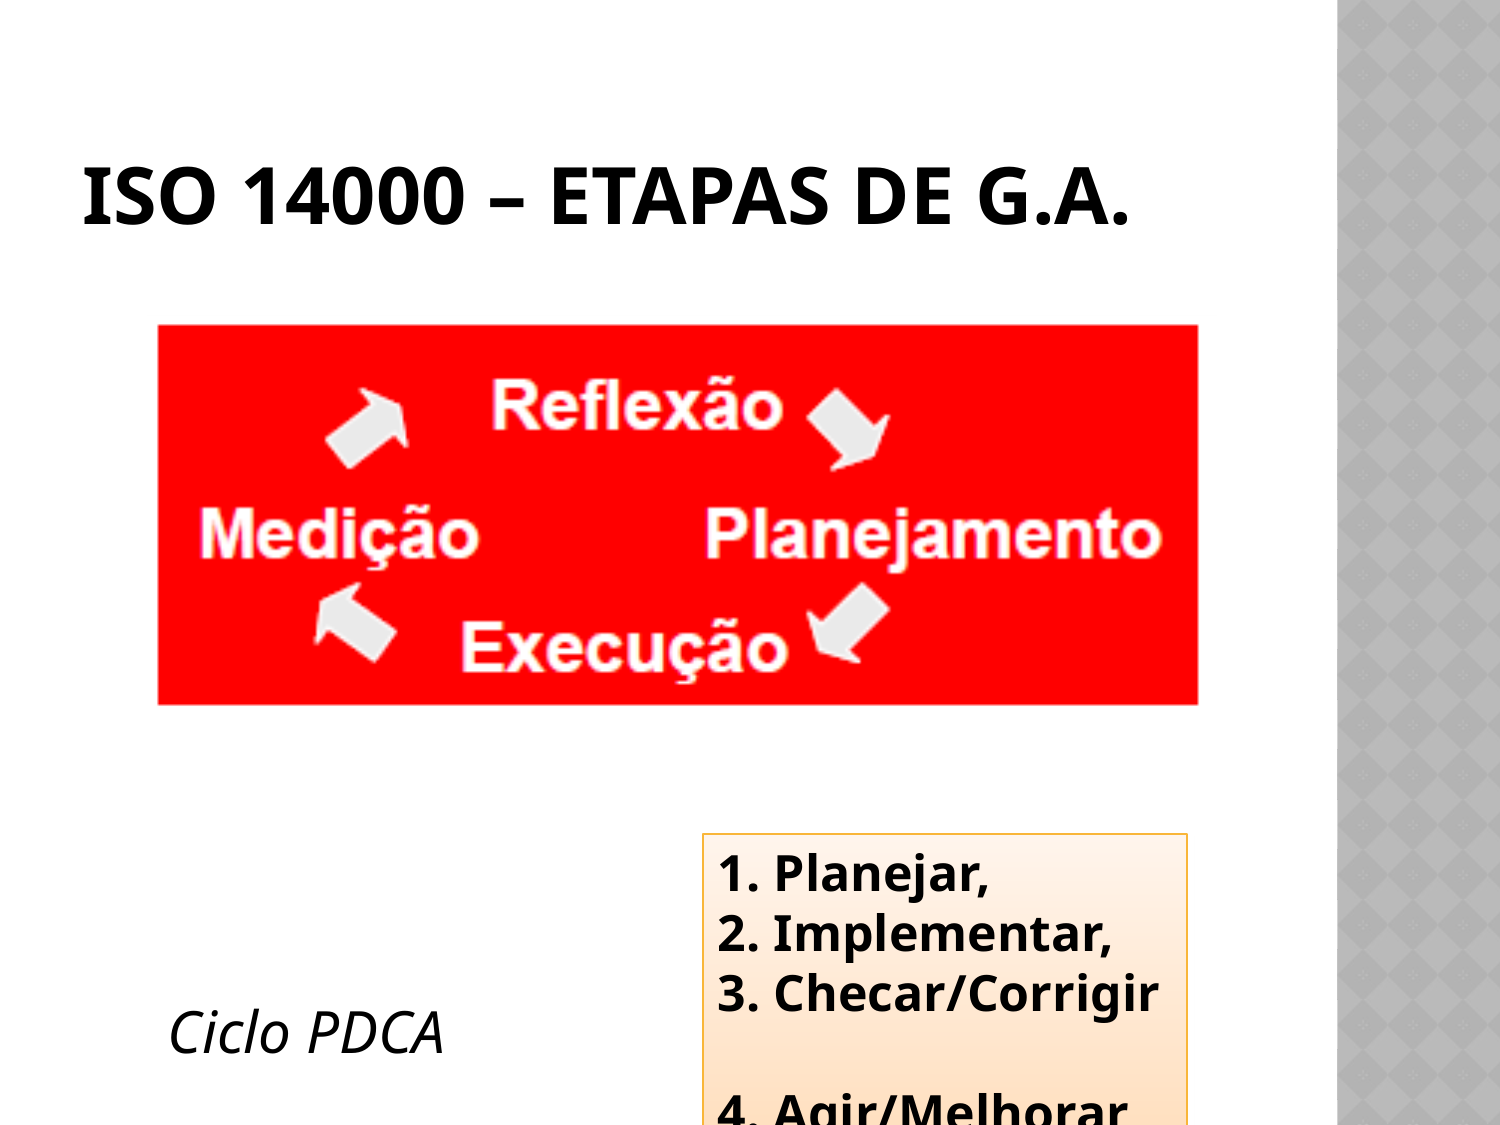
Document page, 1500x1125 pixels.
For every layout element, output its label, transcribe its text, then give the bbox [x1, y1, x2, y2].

text_box Planejar, Implementar, Checar/Corrigir Agir/Melhorar [702, 833, 1188, 1125]
text_box Ciclo PDCA [153, 987, 461, 1073]
picture [147, 314, 1217, 715]
title ISO 14000 – ETAPAS DE G.A. [75, 52, 1263, 240]
